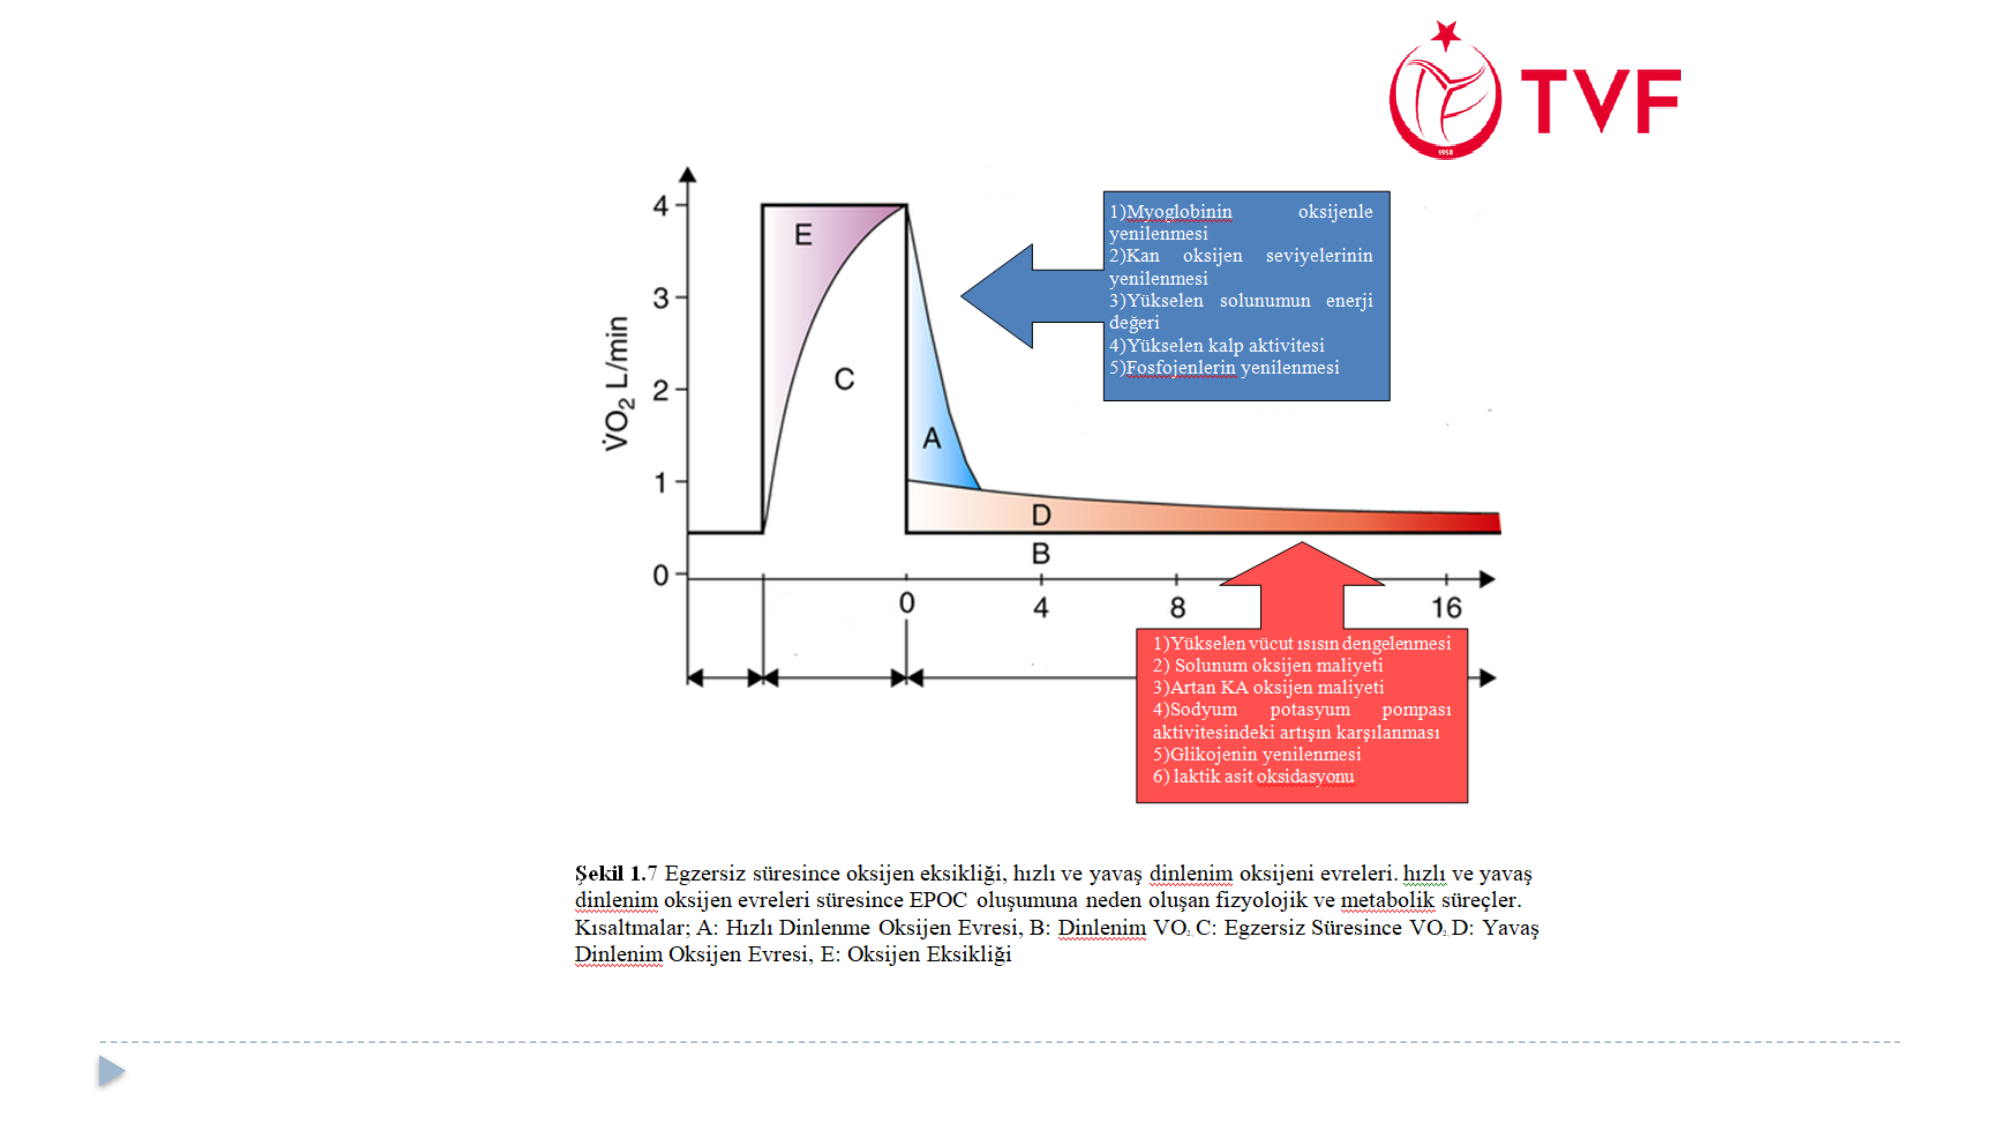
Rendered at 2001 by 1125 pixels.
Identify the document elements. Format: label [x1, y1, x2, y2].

picture [468, 19, 1681, 977]
